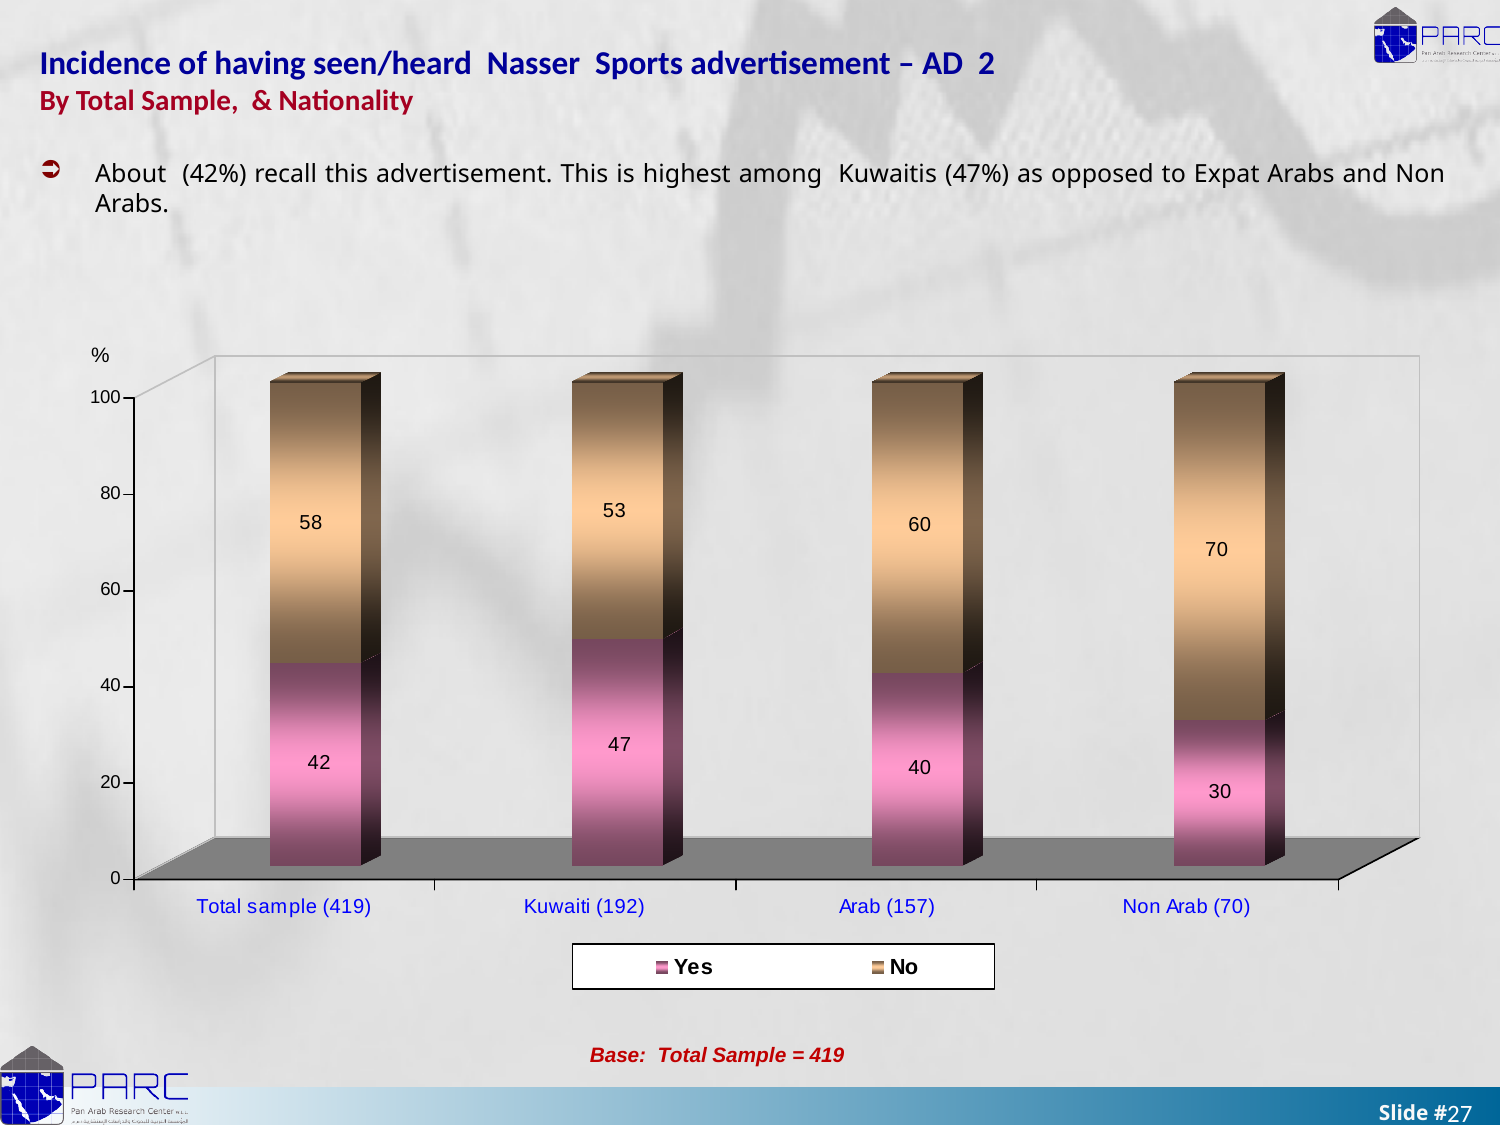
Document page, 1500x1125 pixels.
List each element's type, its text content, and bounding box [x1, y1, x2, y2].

text_box About (42%) recall this advertisement. This is highest among Kuwaitis (47%) as opposed to Expat Arabs and Non Arabs. [24, 149, 1463, 225]
text_box Base: Total Sample = 419 [574, 1036, 875, 1075]
text_box Incidence of having seen/heard Nasser Sports advertisement – AD 2 By Total Sample, & Nationality [24, 34, 1063, 124]
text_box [74, 255, 1430, 1027]
slide_number 27 [1137, 1087, 1488, 1125]
picture [0, 0, 1500, 1125]
